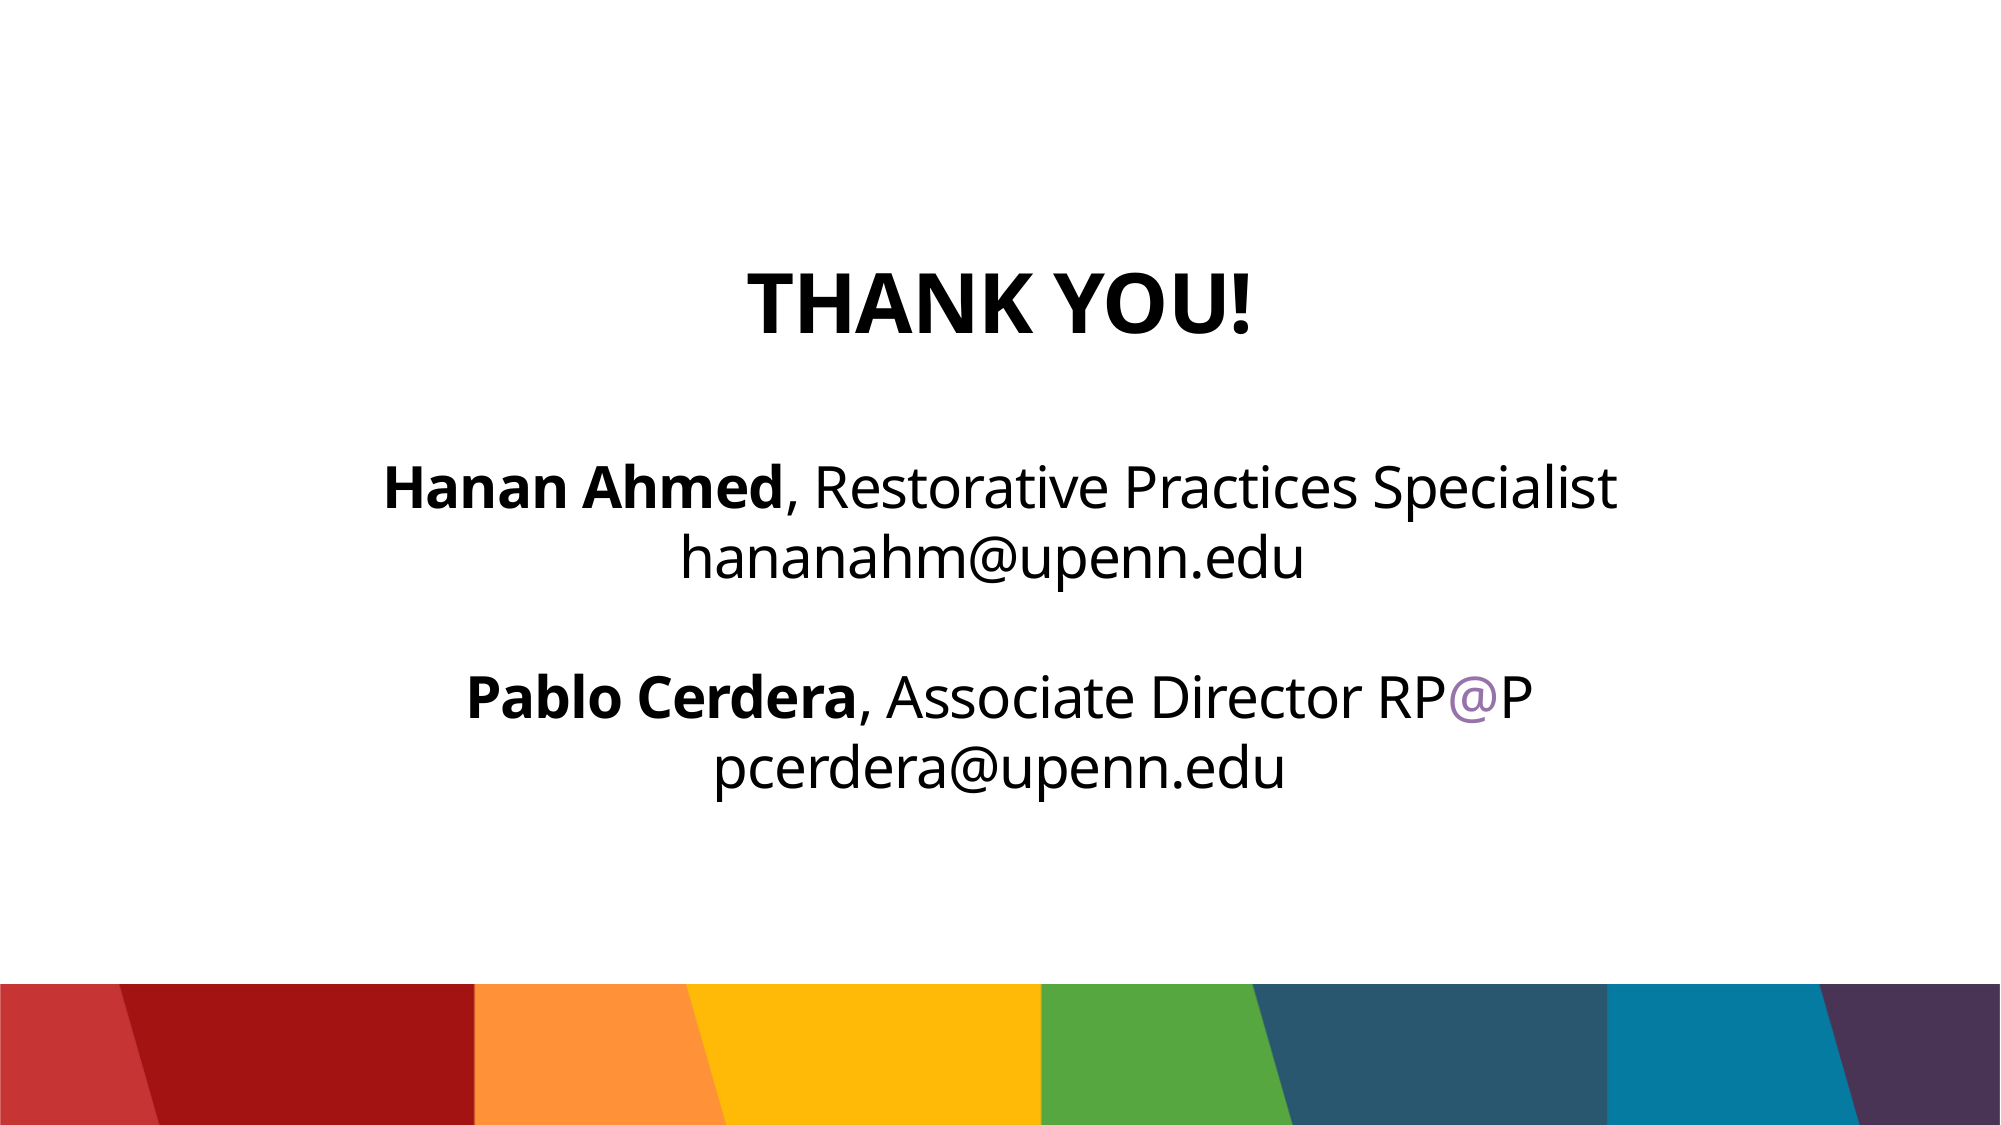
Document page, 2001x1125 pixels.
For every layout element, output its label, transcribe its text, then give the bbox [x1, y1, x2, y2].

picture [1820, 984, 2000, 1125]
title THANK YOU! Hanan Ahmed, Restorative Practices Specialist hananahm@upenn.edu Pablo Cerdera, Associate Director RP@P pcerdera@upenn.edu [24, 244, 1976, 800]
picture [0, 984, 1608, 1125]
